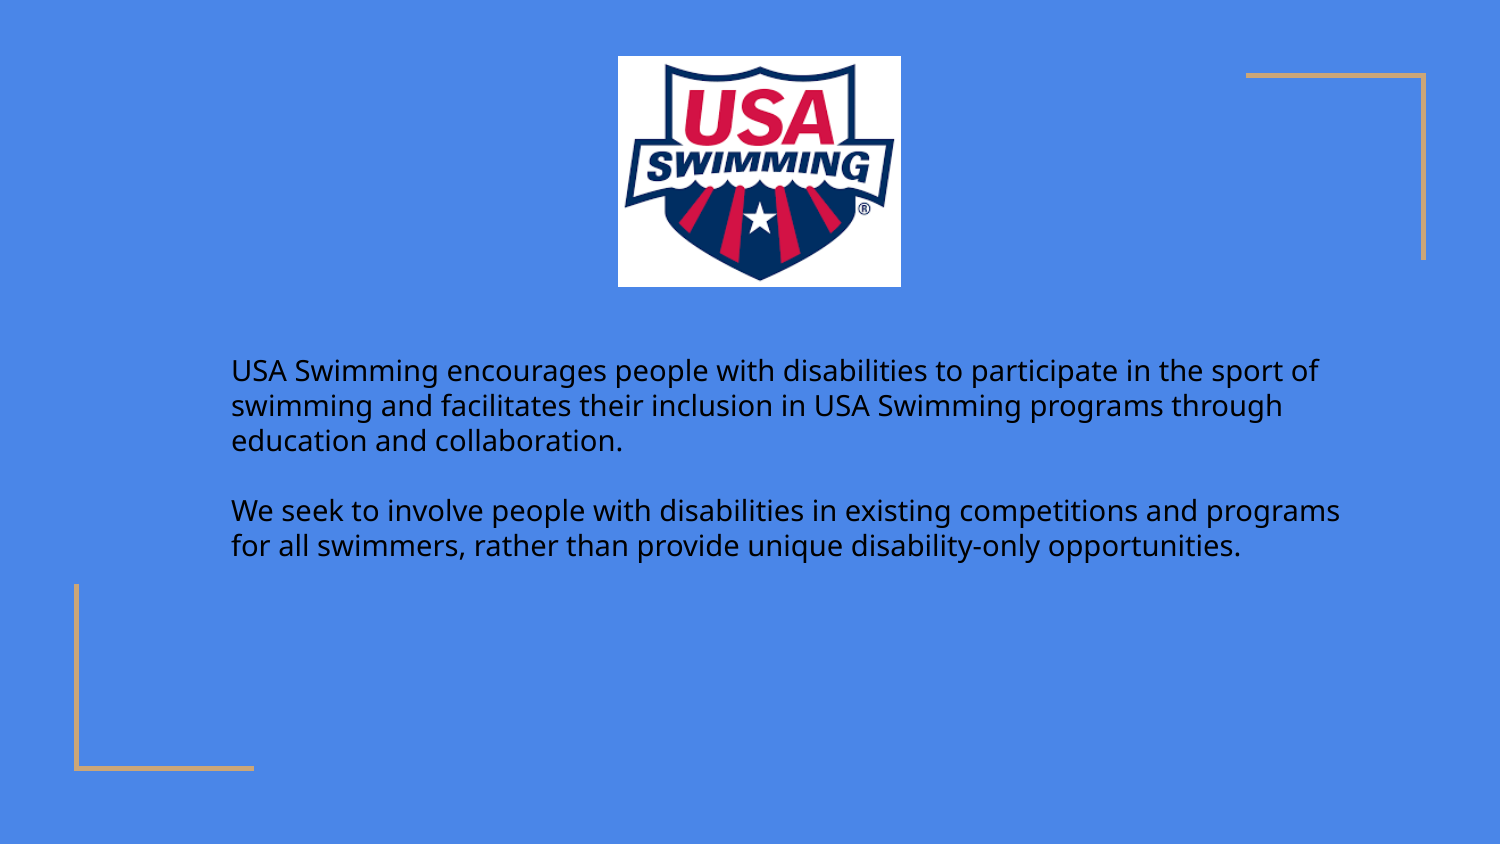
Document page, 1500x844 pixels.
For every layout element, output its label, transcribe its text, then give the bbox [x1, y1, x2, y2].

text_box [784, 318, 1455, 836]
picture [618, 56, 902, 287]
text_box USA Swimming encourages people with disabilities to participate in the sport of swimming and facilitates their inclusion in USA Swimming programs through education and collaboration. We seek to involve people with disabilities in existing competitions and programs for all swimmers, rather than provide unique disability-only opportunities. [215, 205, 1384, 574]
text_box [119, 272, 701, 812]
